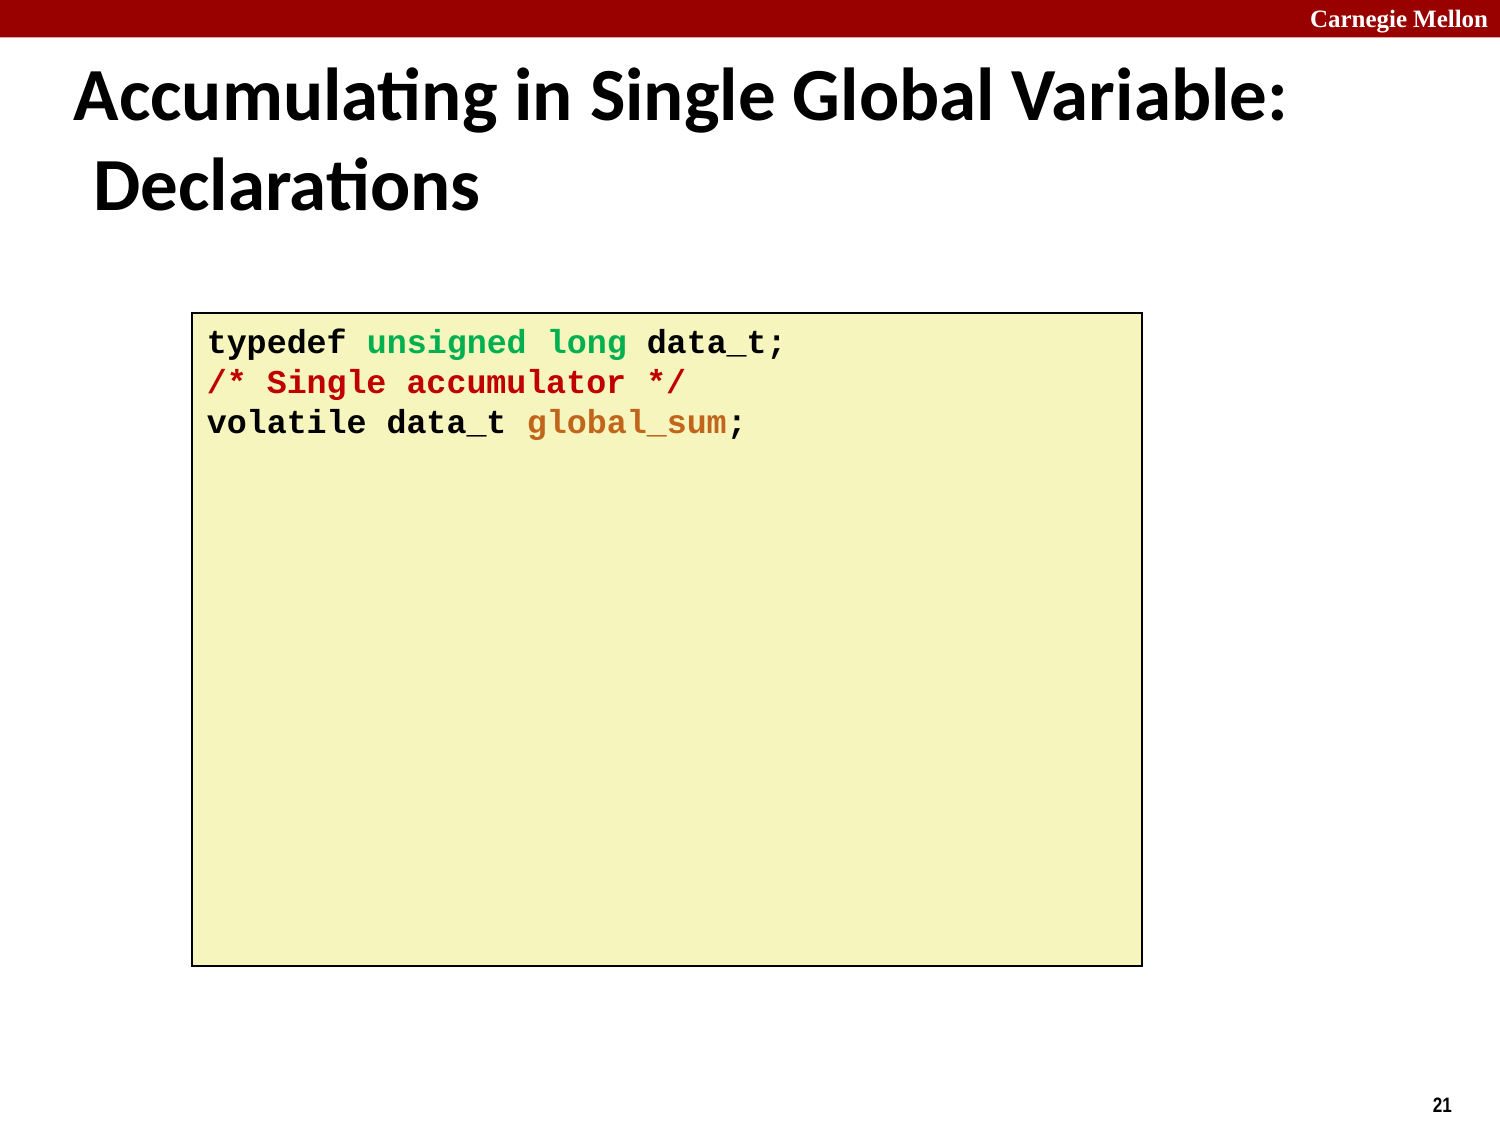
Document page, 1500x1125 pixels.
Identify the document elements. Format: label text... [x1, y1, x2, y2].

text_box typedef unsigned long data_t; /* Single accumulator */ volatile data_t global_sum; /* Mutex & semaphore for global sum */ sem_t semaphore; pthread_mutex_t mutex; /* Number of elements summed by each thread */ size_t nelems_per_thread; /* Keep track of thread IDs */ pthread_t tid[MAXTHREADS]; /* Identify each thread */ int myid[MAXTHREADS]; [192, 312, 1142, 966]
title Accumulating in Single Global Variable: Declarations [58, 72, 1413, 199]
